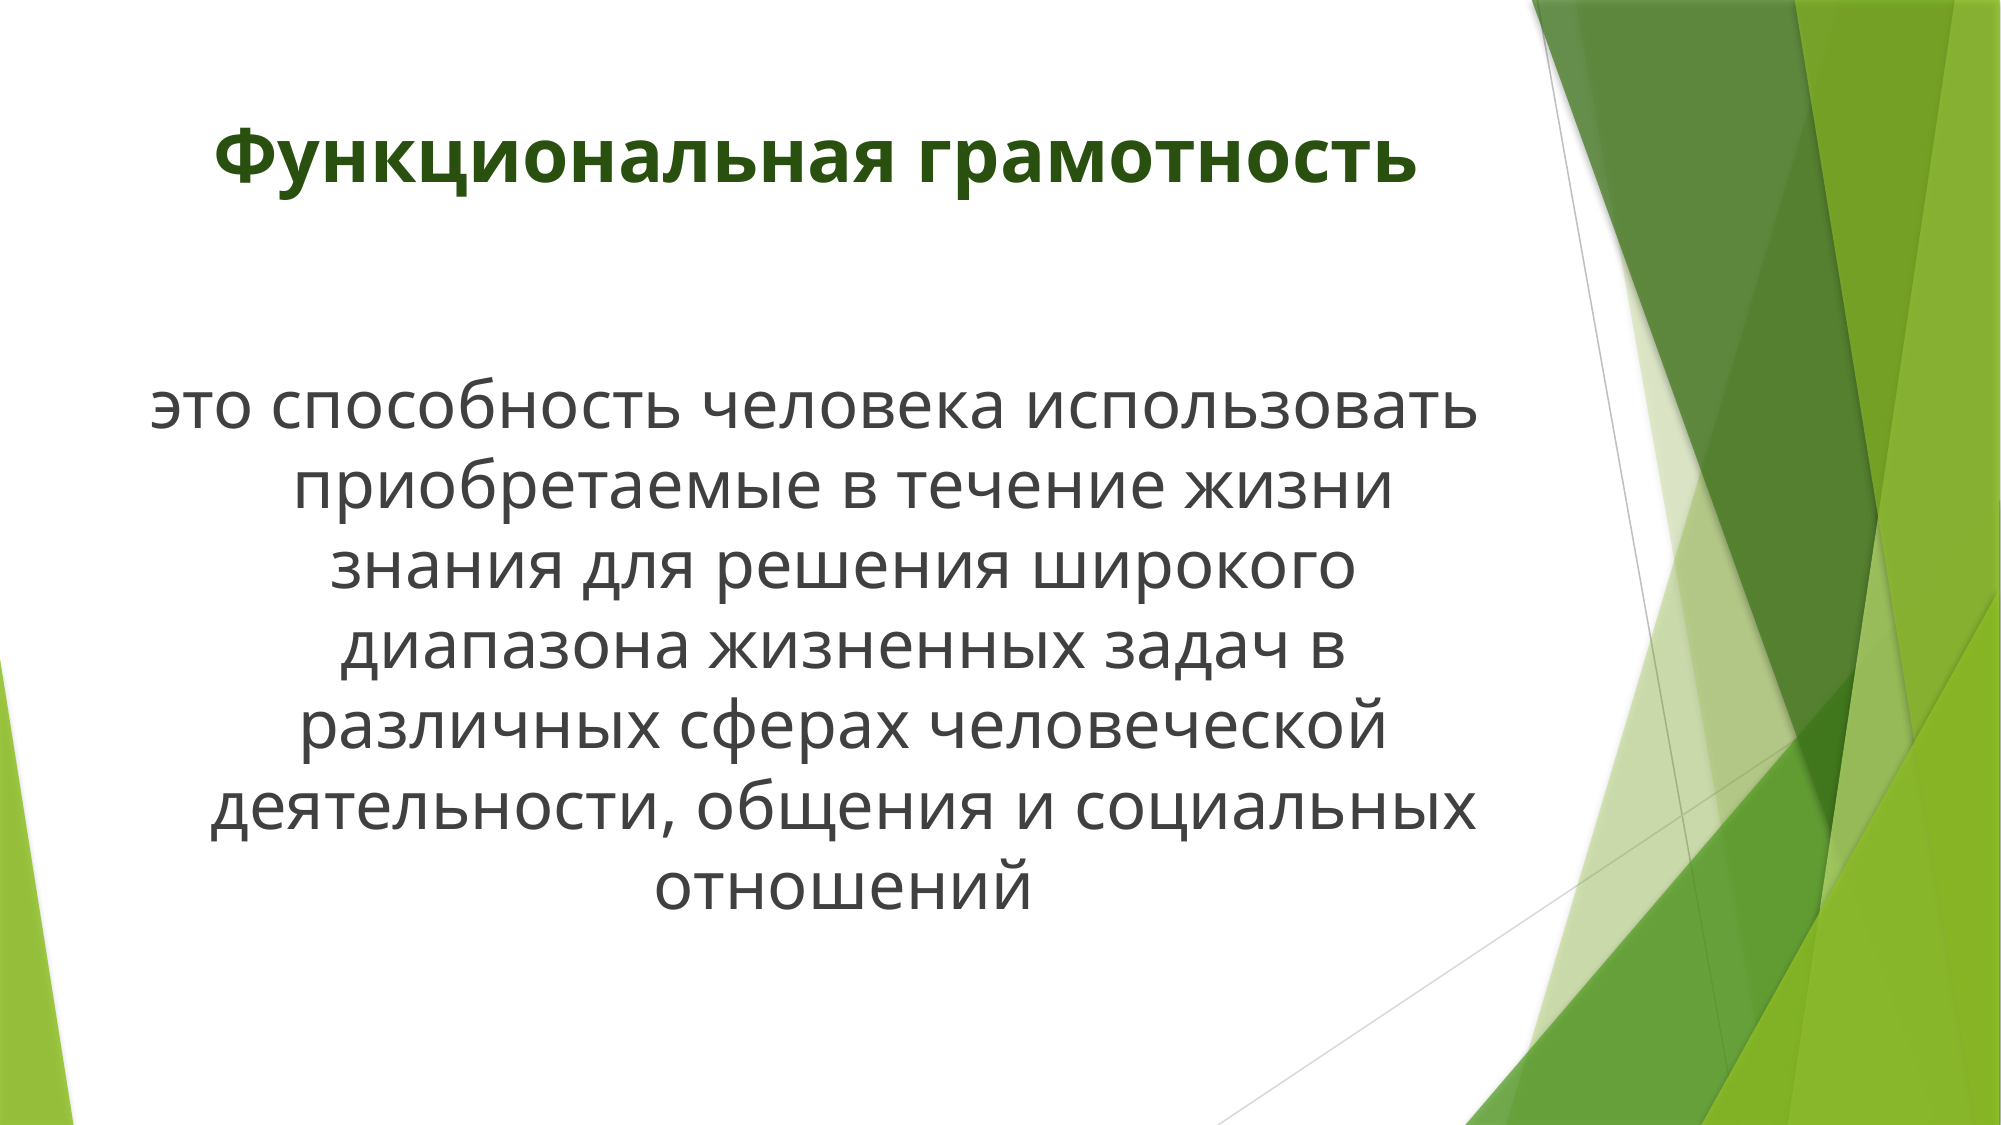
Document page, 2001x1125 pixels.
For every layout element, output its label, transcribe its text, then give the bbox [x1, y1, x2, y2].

title Функциональная грамотность [111, 99, 1522, 317]
list это способность человека использовать приобретаемые в течение жизни знания для решения широкого диапазона жизненных задач в различных сферах человеческой деятельности, общения и социальных отношений [111, 354, 1522, 992]
